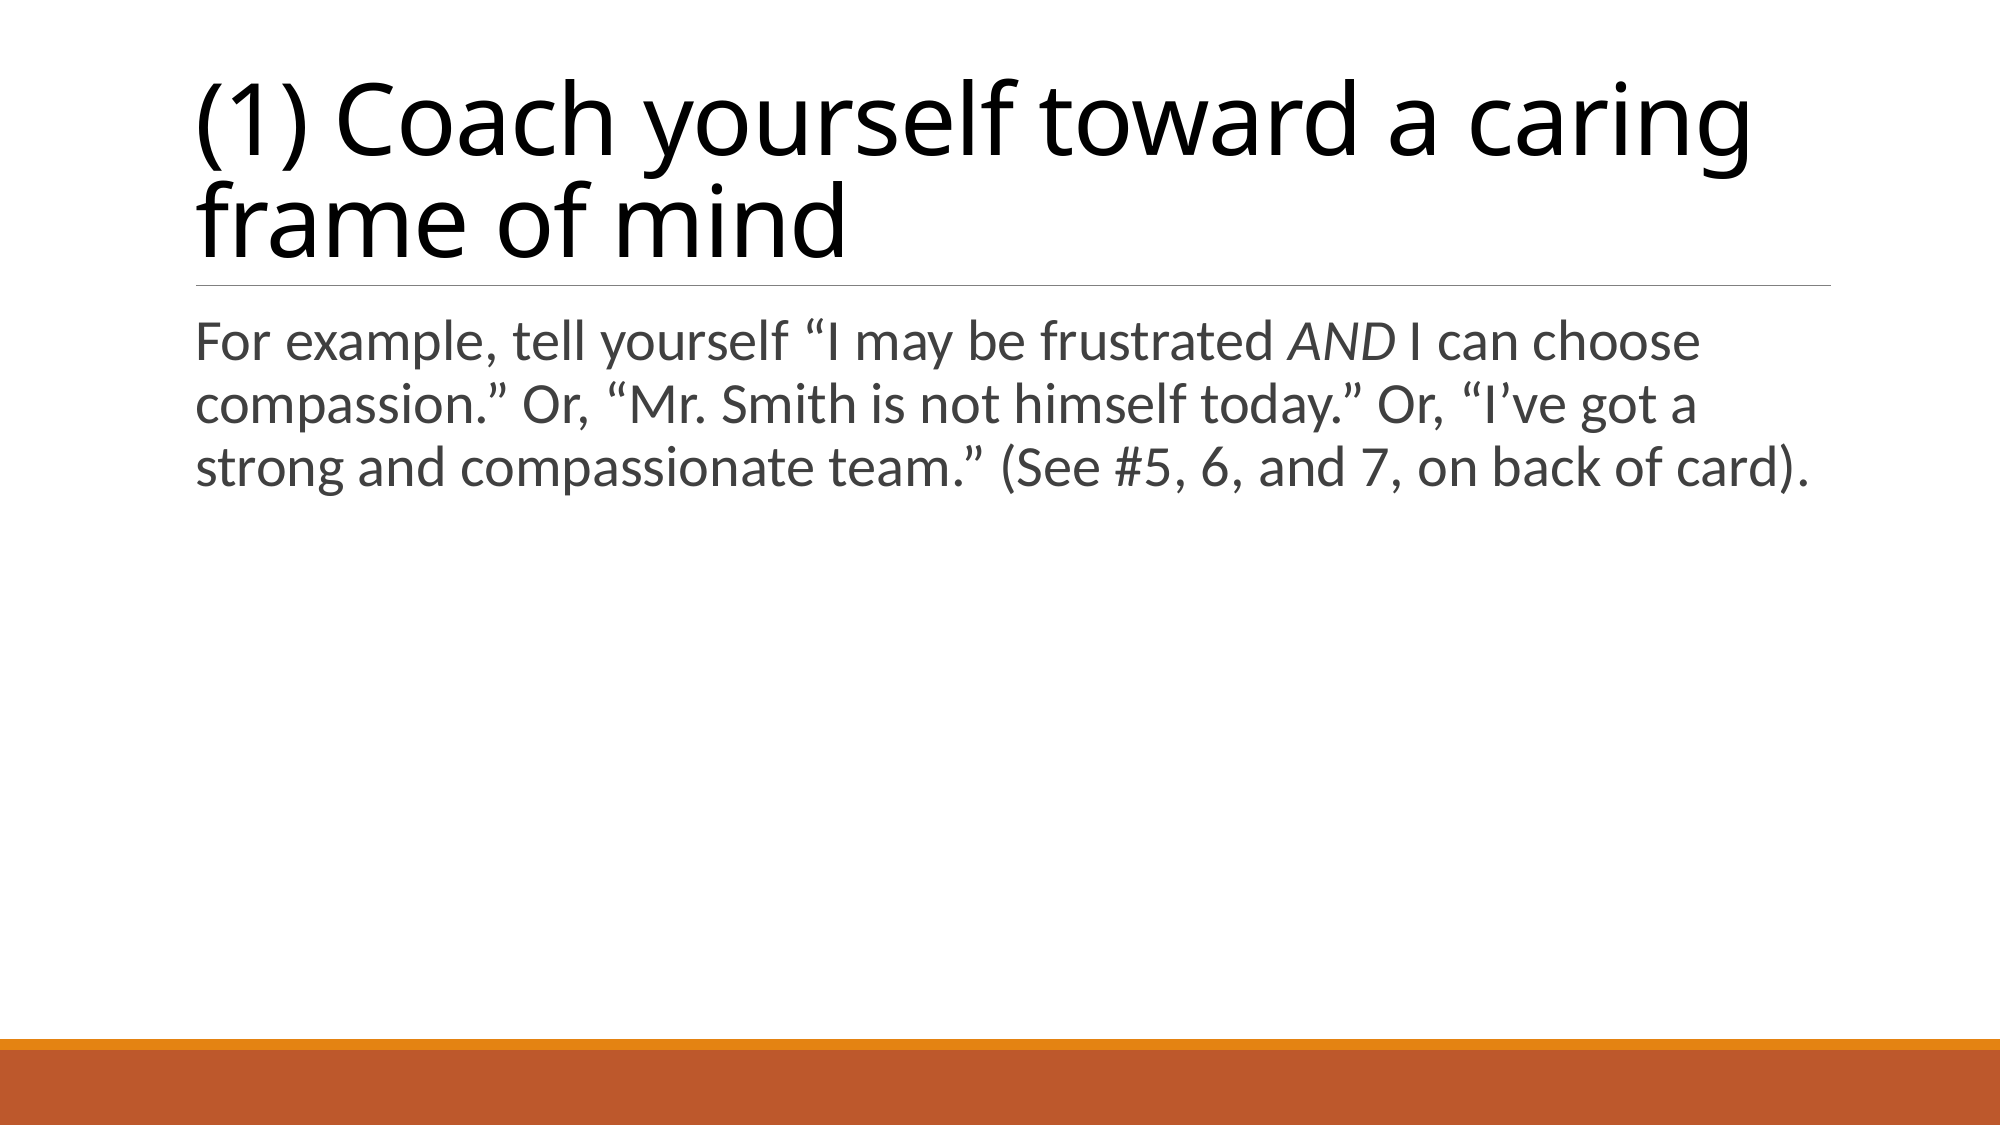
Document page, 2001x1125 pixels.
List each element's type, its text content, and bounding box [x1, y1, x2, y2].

title (1) Coach yourself toward a caring frame of mind [180, 47, 1830, 285]
list For example, tell yourself “I may be frustrated AND I can choose compassion.” Or, “Mr. Smith is not himself today.” Or, “I’ve got a strong and compassionate team.” (See #5, 6, and 7, on back of card). [180, 302, 1830, 963]
